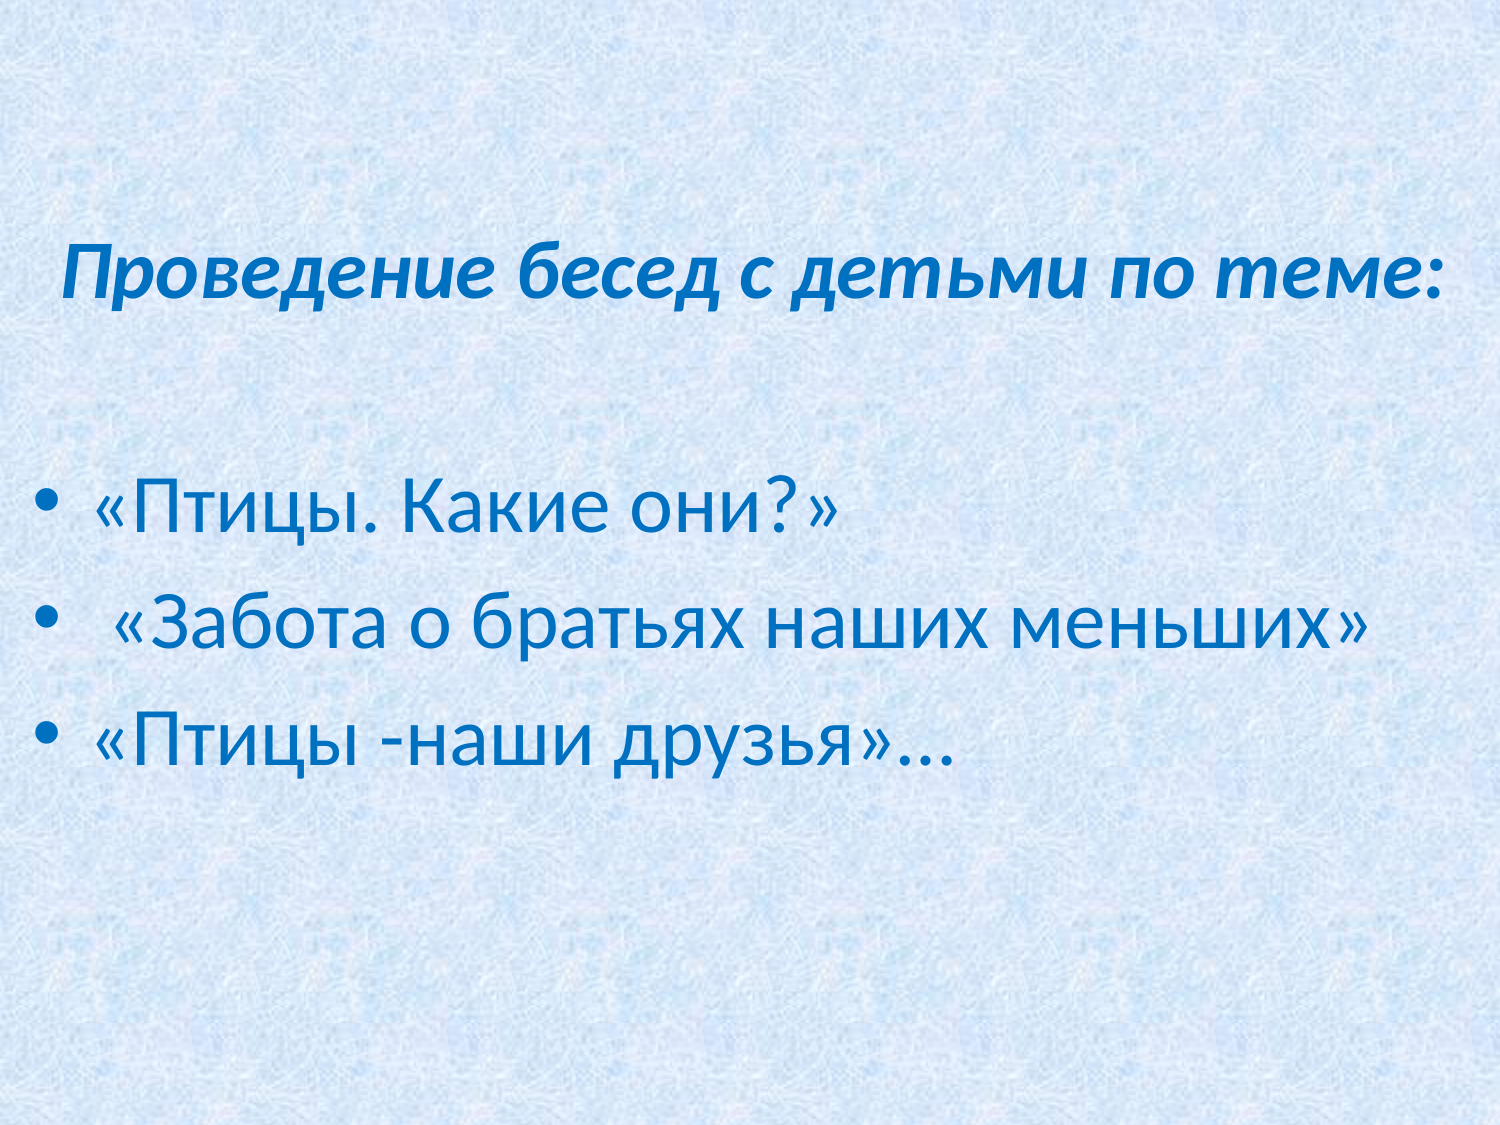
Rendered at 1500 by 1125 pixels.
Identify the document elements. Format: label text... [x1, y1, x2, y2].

picture [0, 0, 1500, 1125]
list Проведение бесед с детьми по теме: «Птицы. Какие они?» «Забота о братьях наших меньших» «Птицы -наши друзья»… [17, 208, 1471, 1000]
